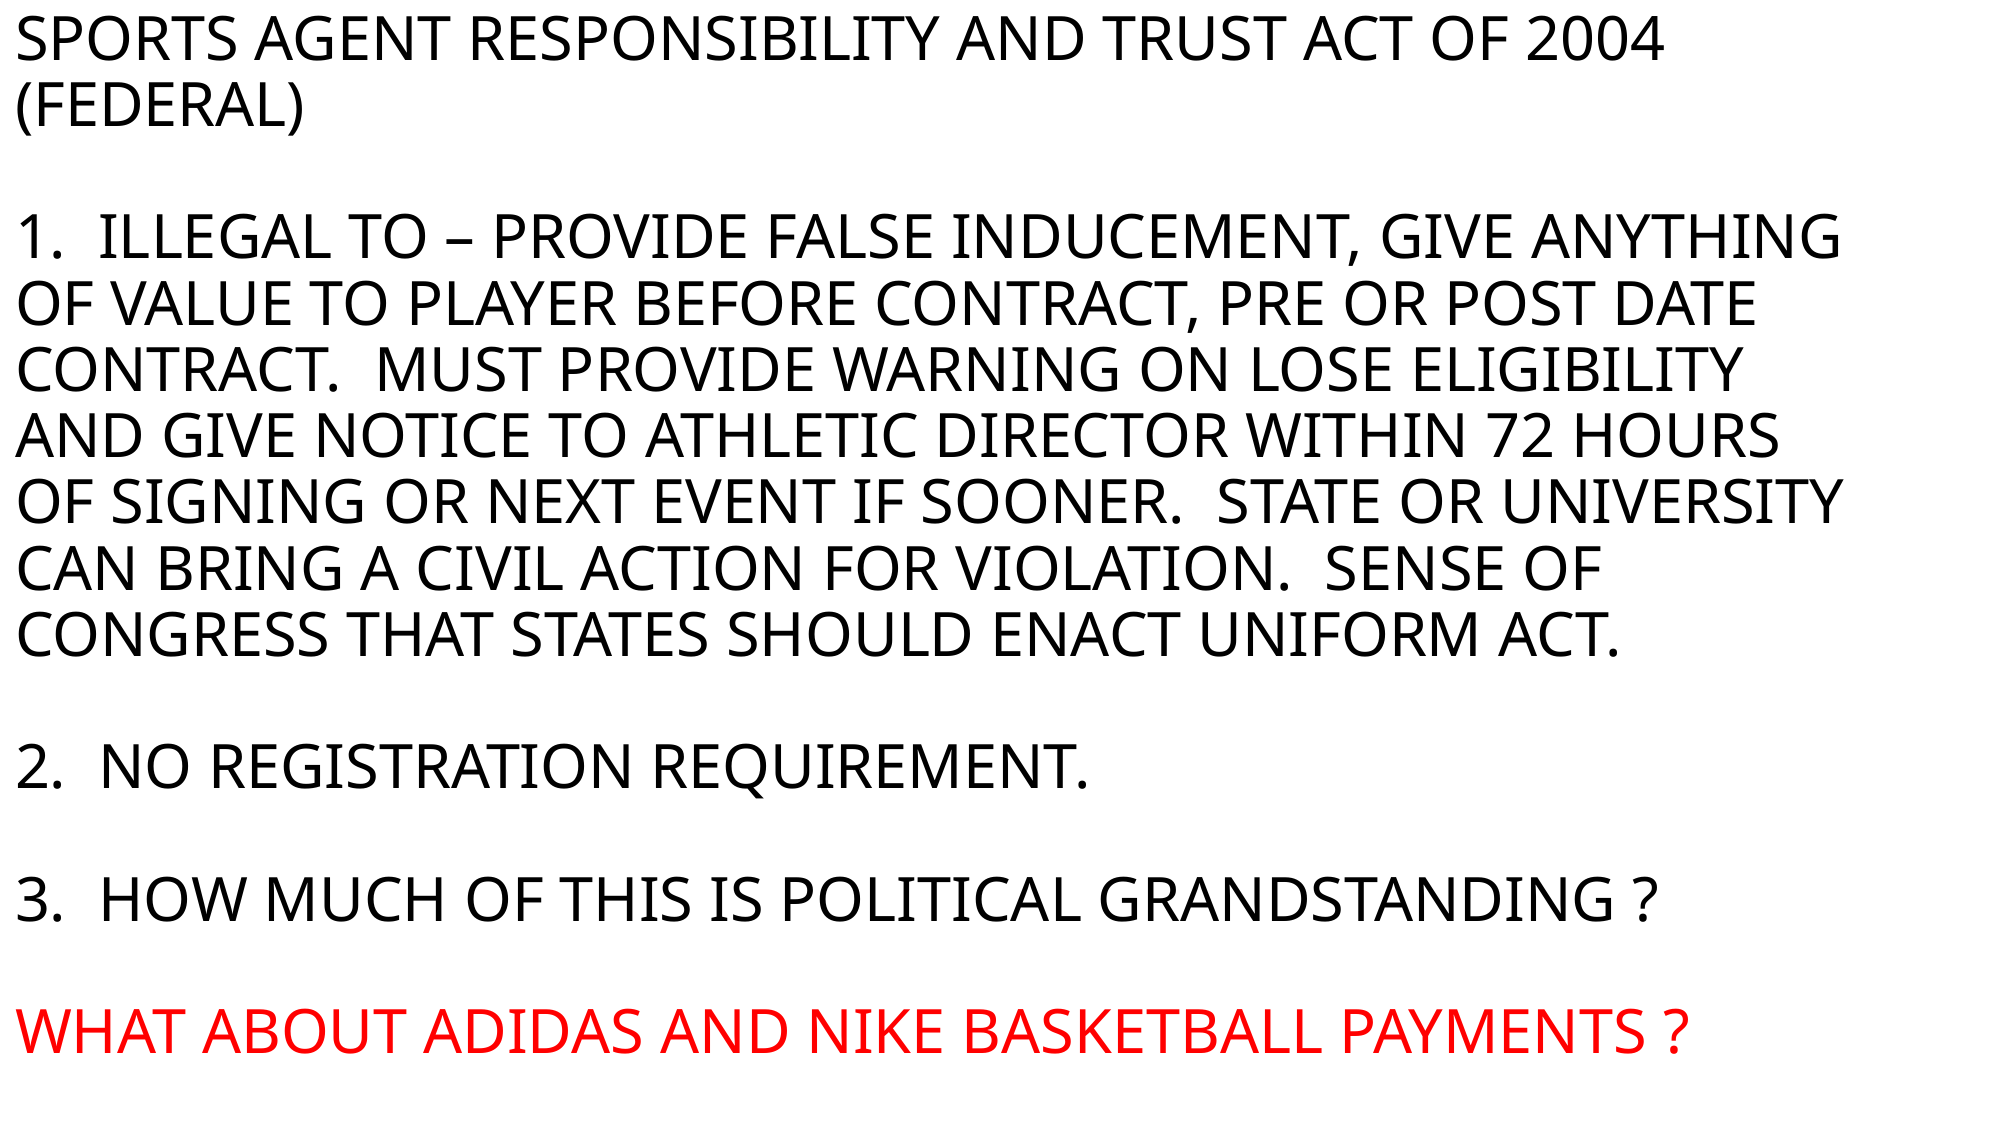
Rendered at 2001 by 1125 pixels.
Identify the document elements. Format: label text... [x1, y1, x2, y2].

title SPORTS AGENT RESPONSIBILITY AND TRUST ACT OF 2004 (FEDERAL) 1. ILLEGAL TO – PROVIDE FALSE INDUCEMENT, GIVE ANYTHING OF VALUE TO PLAYER BEFORE CONTRACT, PRE OR POST DATE CONTRACT. MUST PROVIDE WARNING ON LOSE ELIGIBILITY AND GIVE NOTICE TO ATHLETIC DIRECTOR WITHIN 72 HOURS OF SIGNING OR NEXT EVENT IF SOONER. STATE OR UNIVERSITY CAN BRING A CIVIL ACTION FOR VIOLATION. SENSE OF CONGRESS THAT STATES SHOULD ENACT UNIFORM ACT. 2. NO REGISTRATION REQUIREMENT. 3. HOW MUCH OF THIS IS POLITICAL GRANDSTANDING ? WHAT ABOUT ADIDAS AND NIKE BASKETBALL PAYMENTS ? [0, 0, 1863, 1125]
